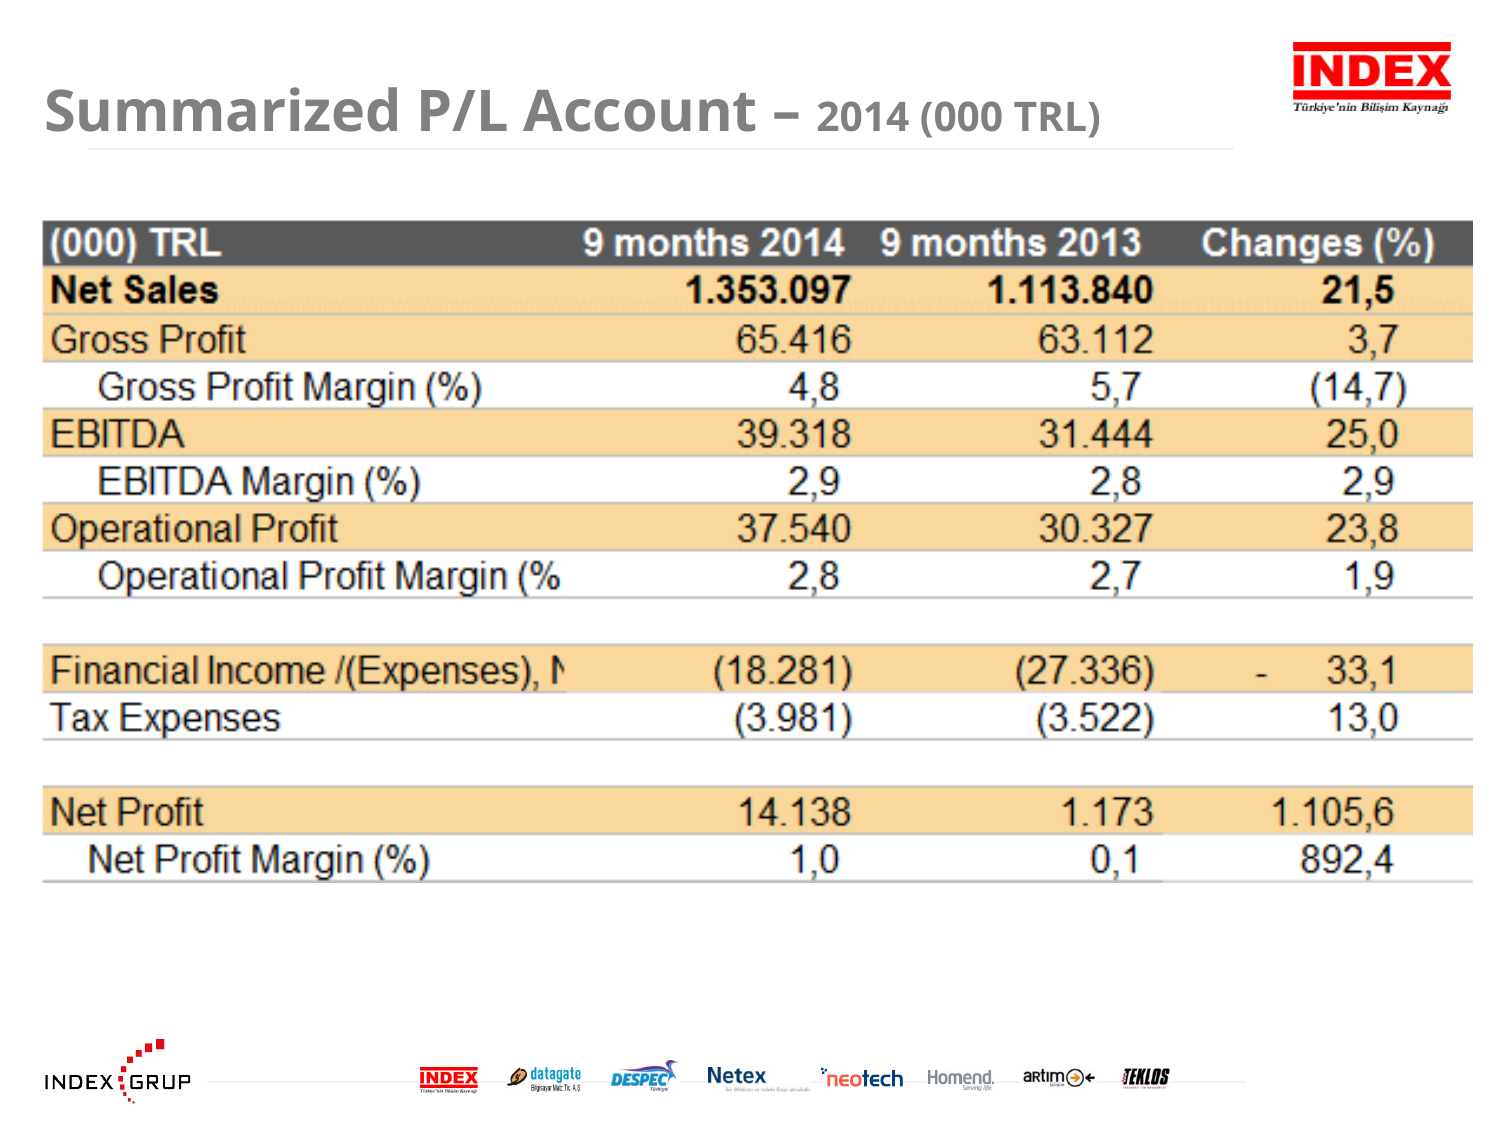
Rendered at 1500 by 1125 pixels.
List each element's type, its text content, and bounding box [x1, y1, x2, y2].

picture [611, 1060, 679, 1092]
picture [40, 219, 1473, 883]
title Summarized P/L Account – 2014 (000 TRL) [29, 66, 1211, 151]
picture [1121, 1066, 1170, 1091]
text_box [1291, 42, 1453, 116]
picture [927, 1070, 994, 1091]
picture [419, 1067, 478, 1094]
picture [41, 1034, 192, 1108]
picture [820, 1067, 904, 1088]
picture [507, 1067, 581, 1092]
picture [708, 1067, 810, 1092]
picture [1021, 1065, 1097, 1089]
